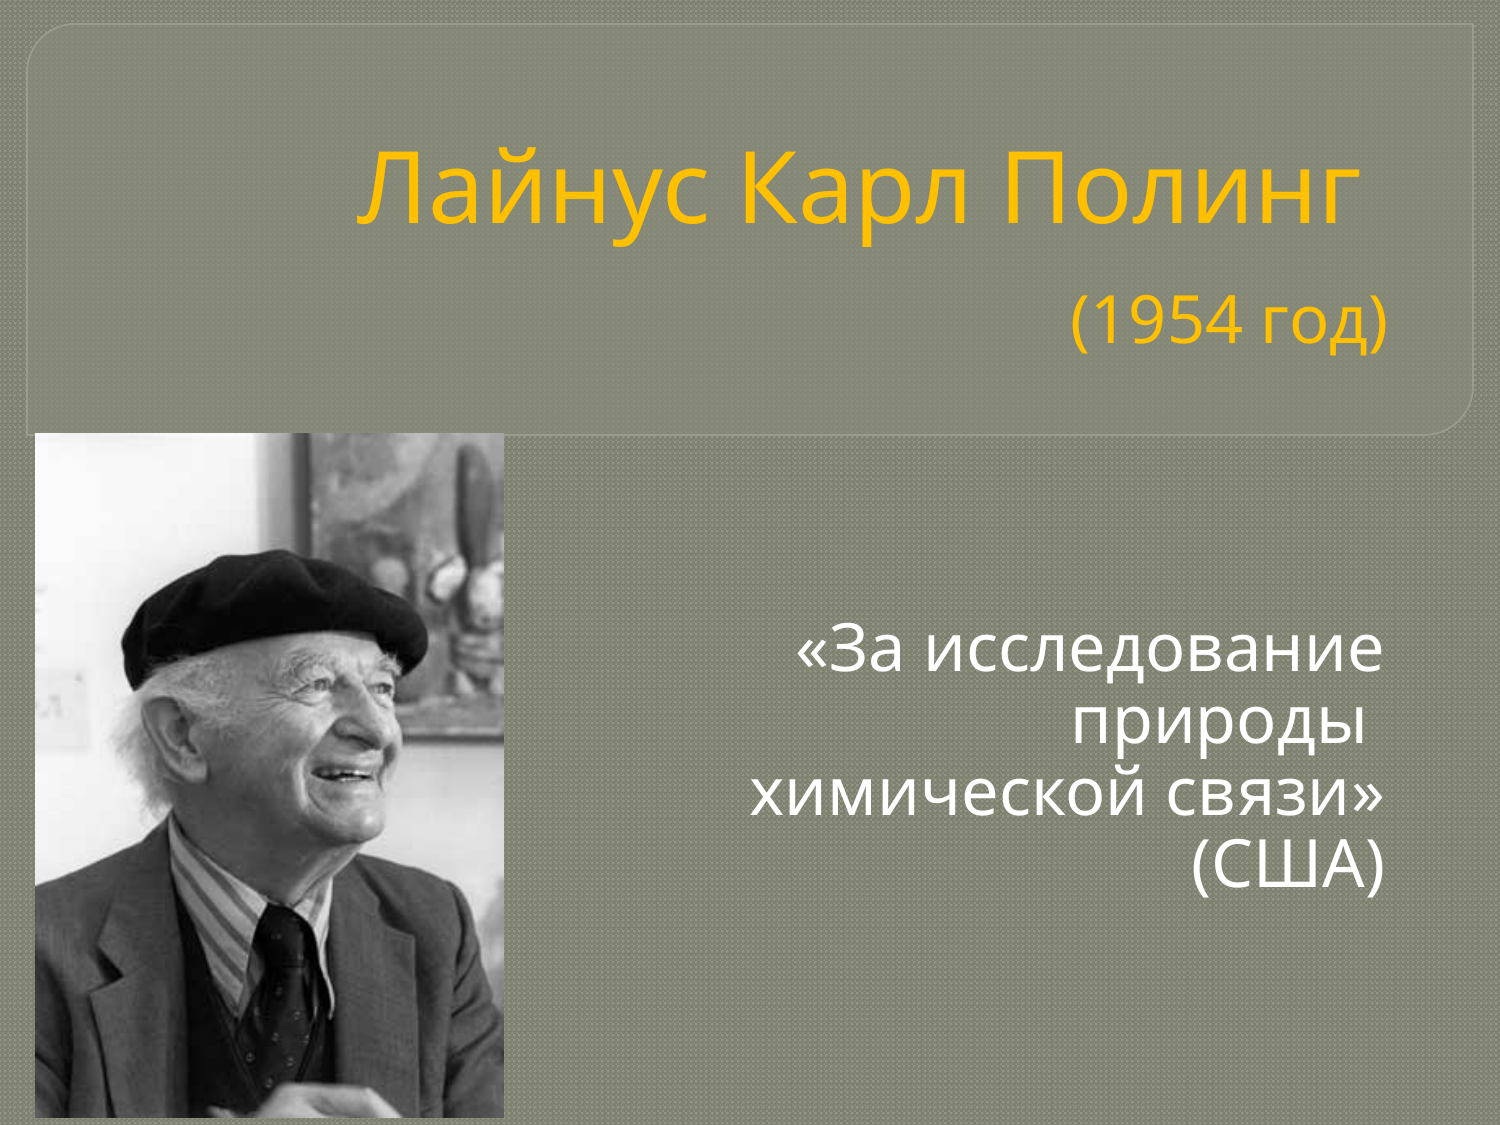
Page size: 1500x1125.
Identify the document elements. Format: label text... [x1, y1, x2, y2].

title Лайнус Карл Полинг (1954 год) [76, 62, 1427, 425]
picture [34, 433, 505, 1118]
subtitle «За исследование природы химической связи» (США) [527, 462, 1427, 1125]
